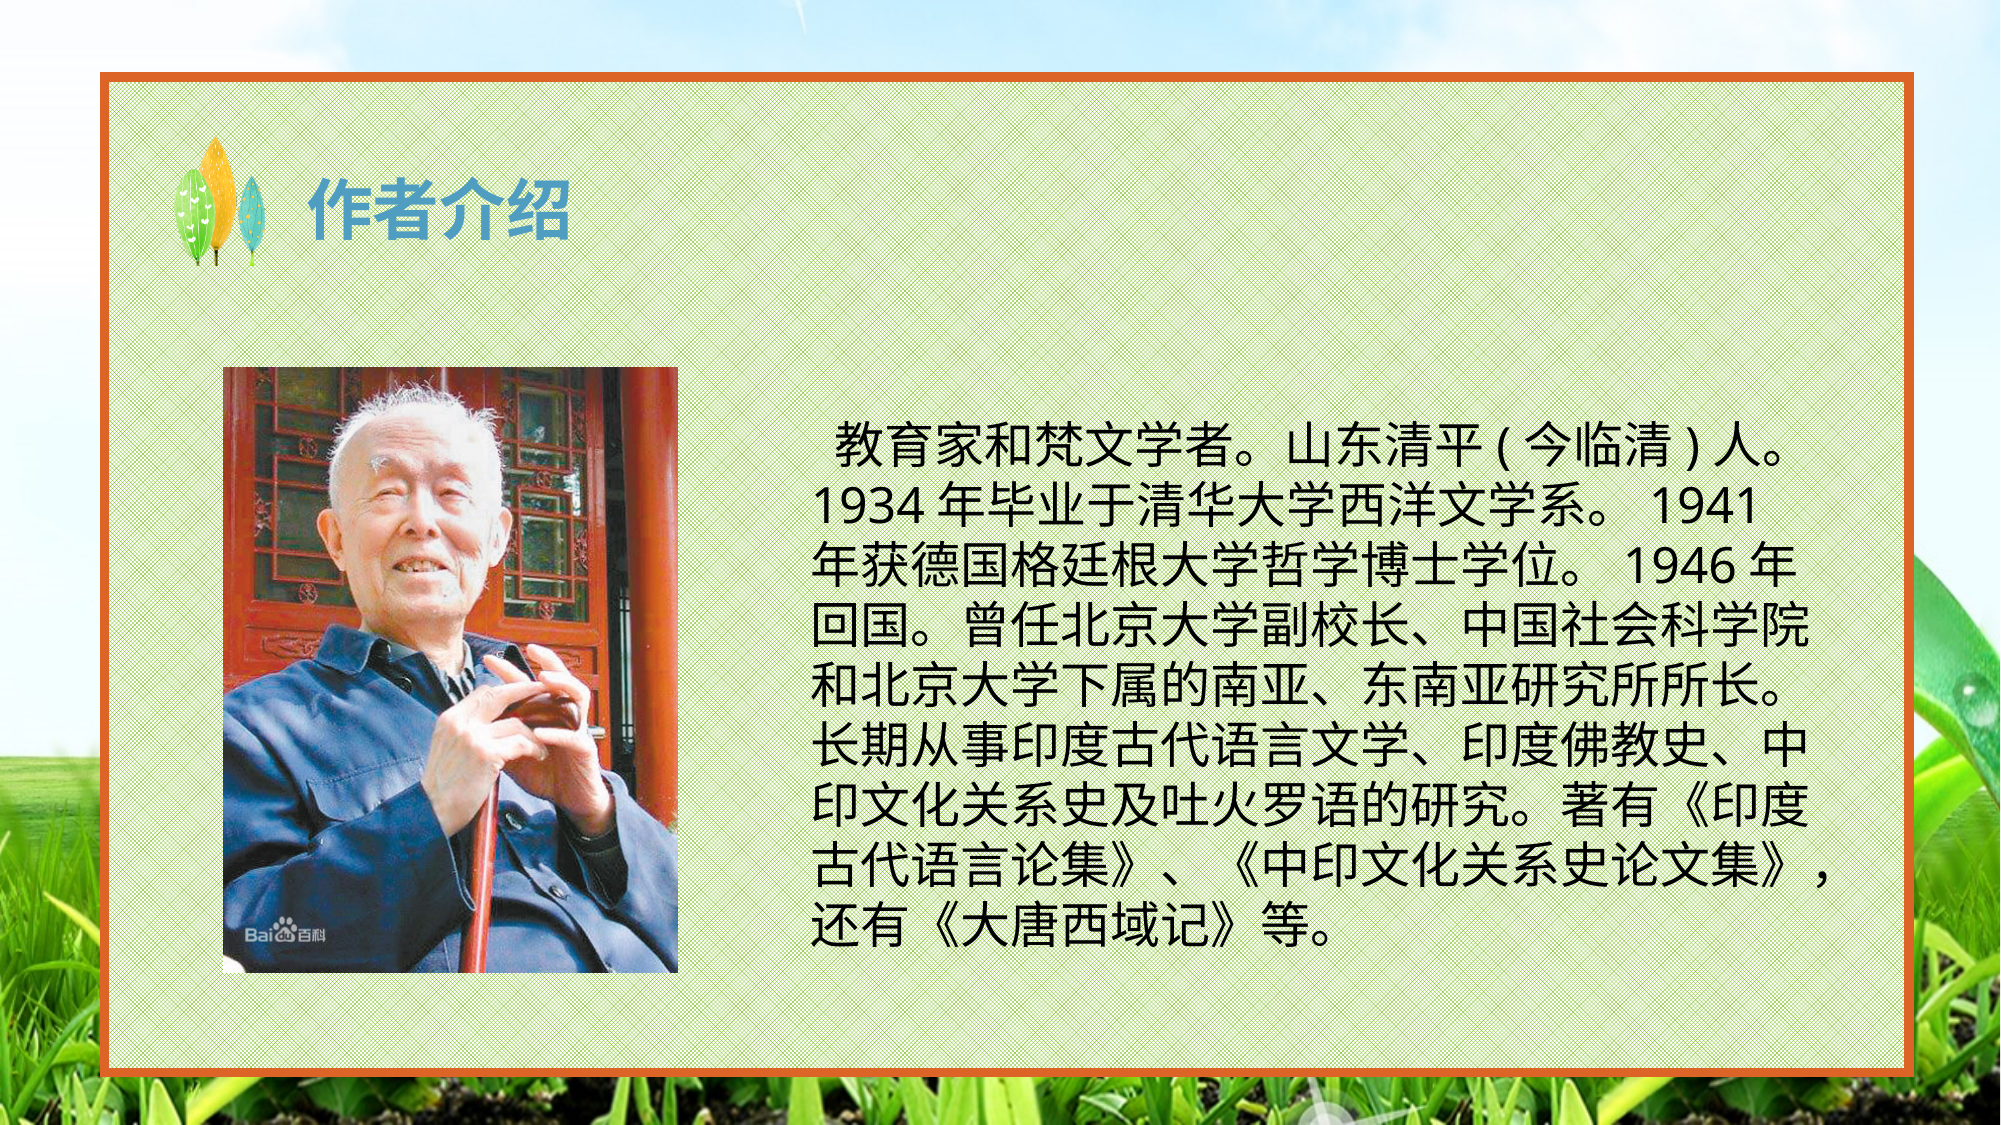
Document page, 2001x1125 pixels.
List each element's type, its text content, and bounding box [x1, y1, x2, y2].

text_box [103, 76, 1910, 1074]
picture [0, 0, 2001, 1125]
text_box 教育家和梵文学者。山东清平(今临清)人。1934年毕业于清华大学西洋文学系。1941年获德国格廷根大学哲学博士学位。1946年回国。曾任北京大学副校长、中国社会科学院和北京大学下属的南亚、东南亚研究所所长。长期从事印度古代语言文学、印度佛教史、中印文化关系史及吐火罗语的研究。著有《印度古代语言论集》、《中印文化关系史论文集》，还有《大唐西域记》等。 [796, 406, 1835, 1021]
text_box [161, 120, 590, 285]
